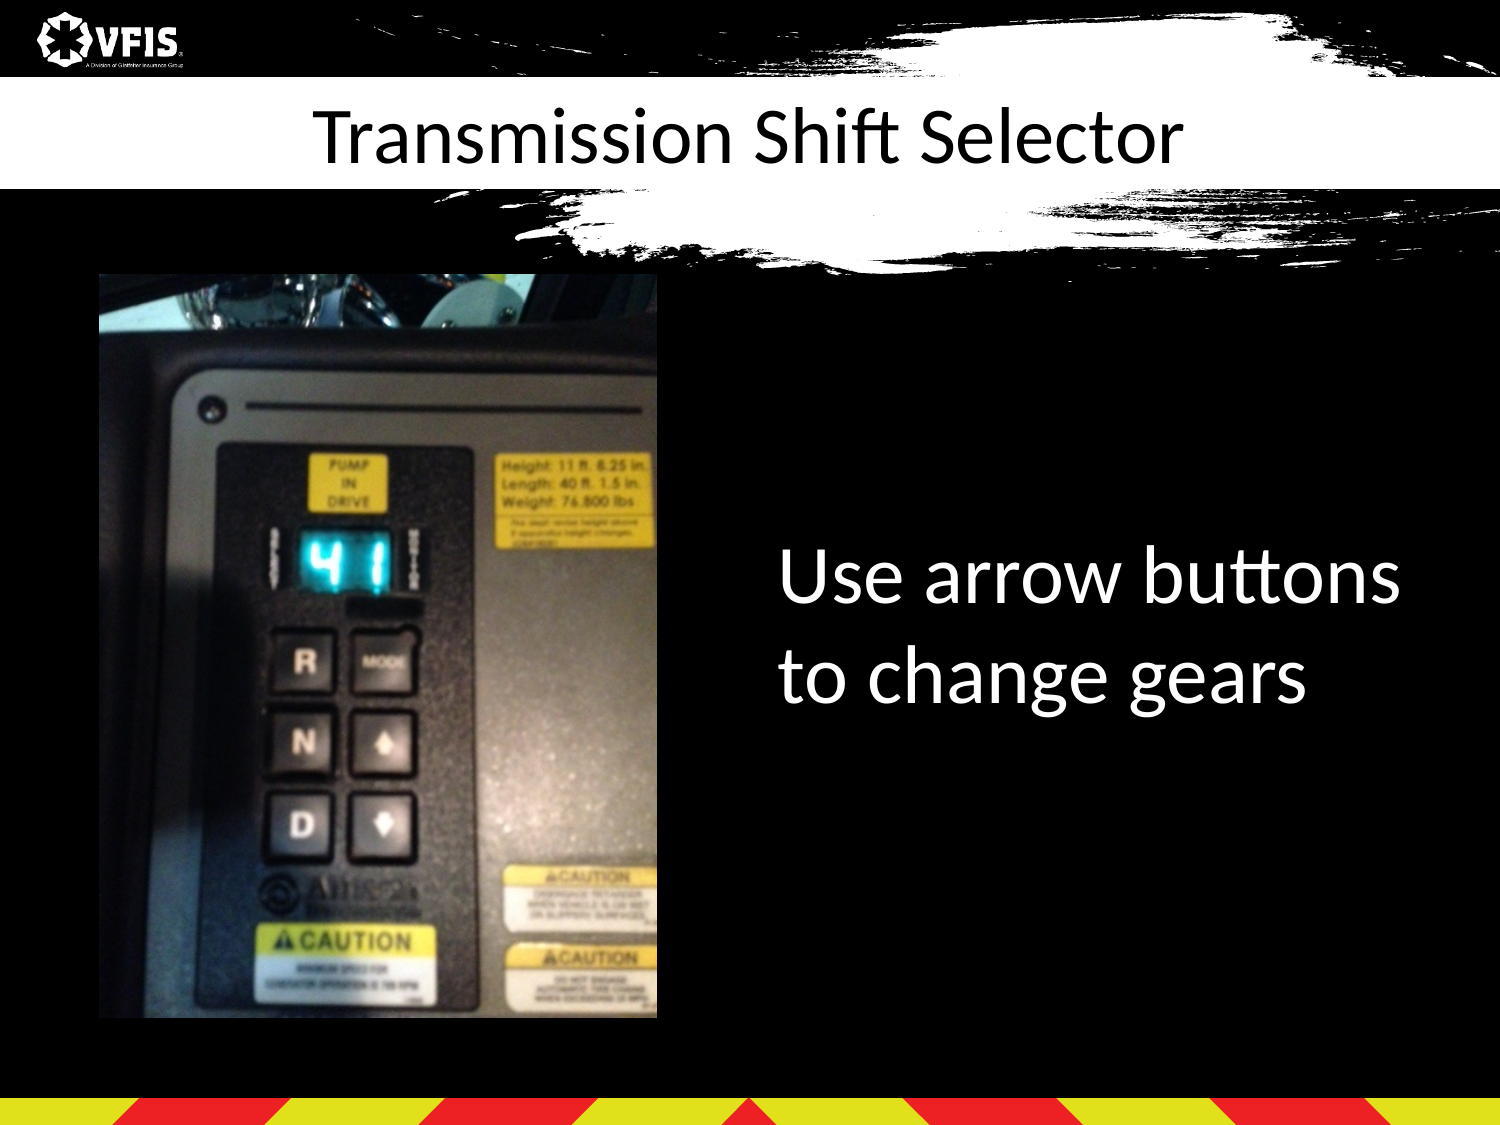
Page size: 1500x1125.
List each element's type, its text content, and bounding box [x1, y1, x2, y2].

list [99, 274, 658, 1018]
picture [0, 0, 1500, 1125]
title Transmission Shift Selector [75, 75, 1425, 188]
list Use arrow buttons to change gears [762, 262, 1425, 875]
